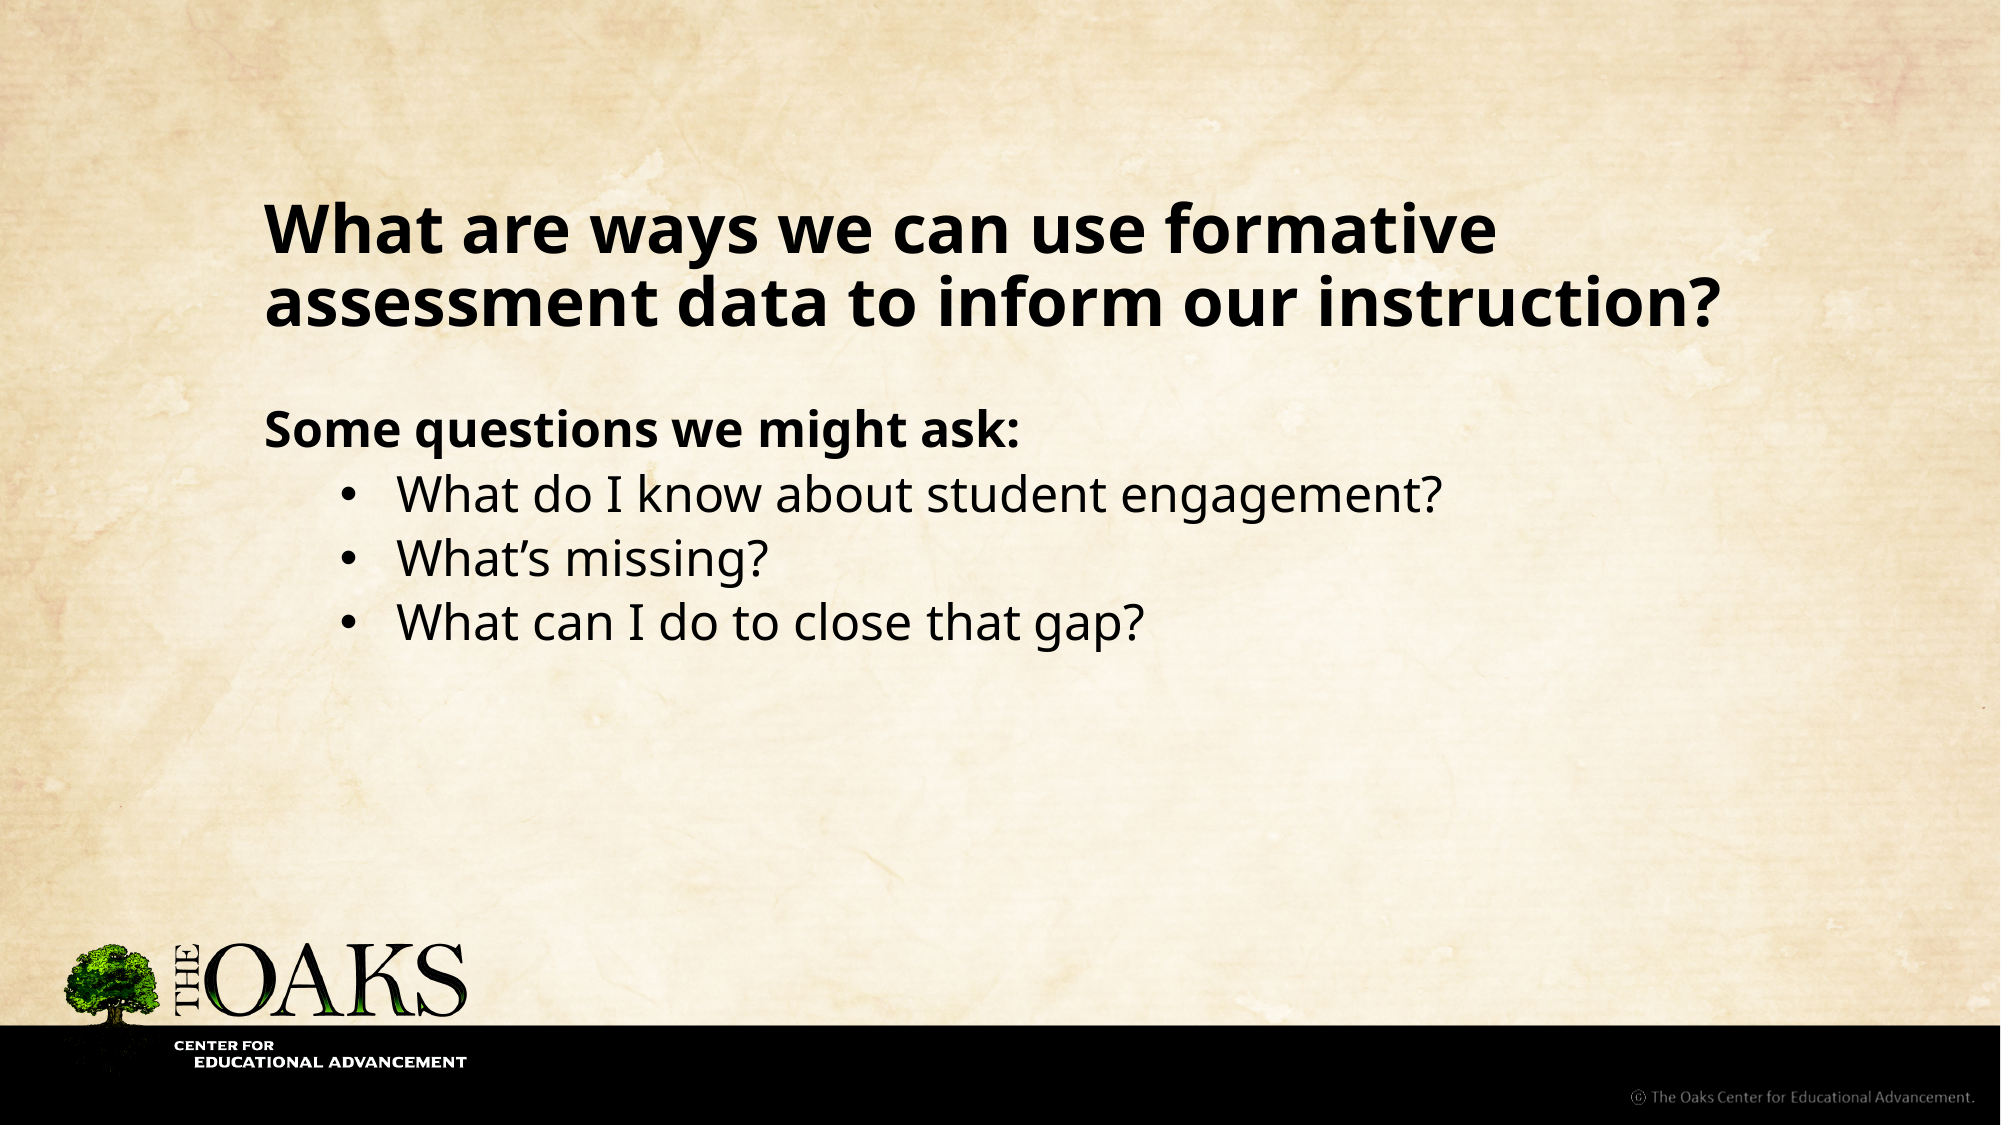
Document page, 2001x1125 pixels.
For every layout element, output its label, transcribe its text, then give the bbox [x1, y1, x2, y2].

picture [0, 0, 2001, 1125]
subtitle Some questions we might ask: What do I know about student engagement? What’s missing? What can I do to close that gap? [249, 397, 1750, 1007]
title What are ways we can use formative assessment data to inform our instruction? [249, 184, 1750, 349]
